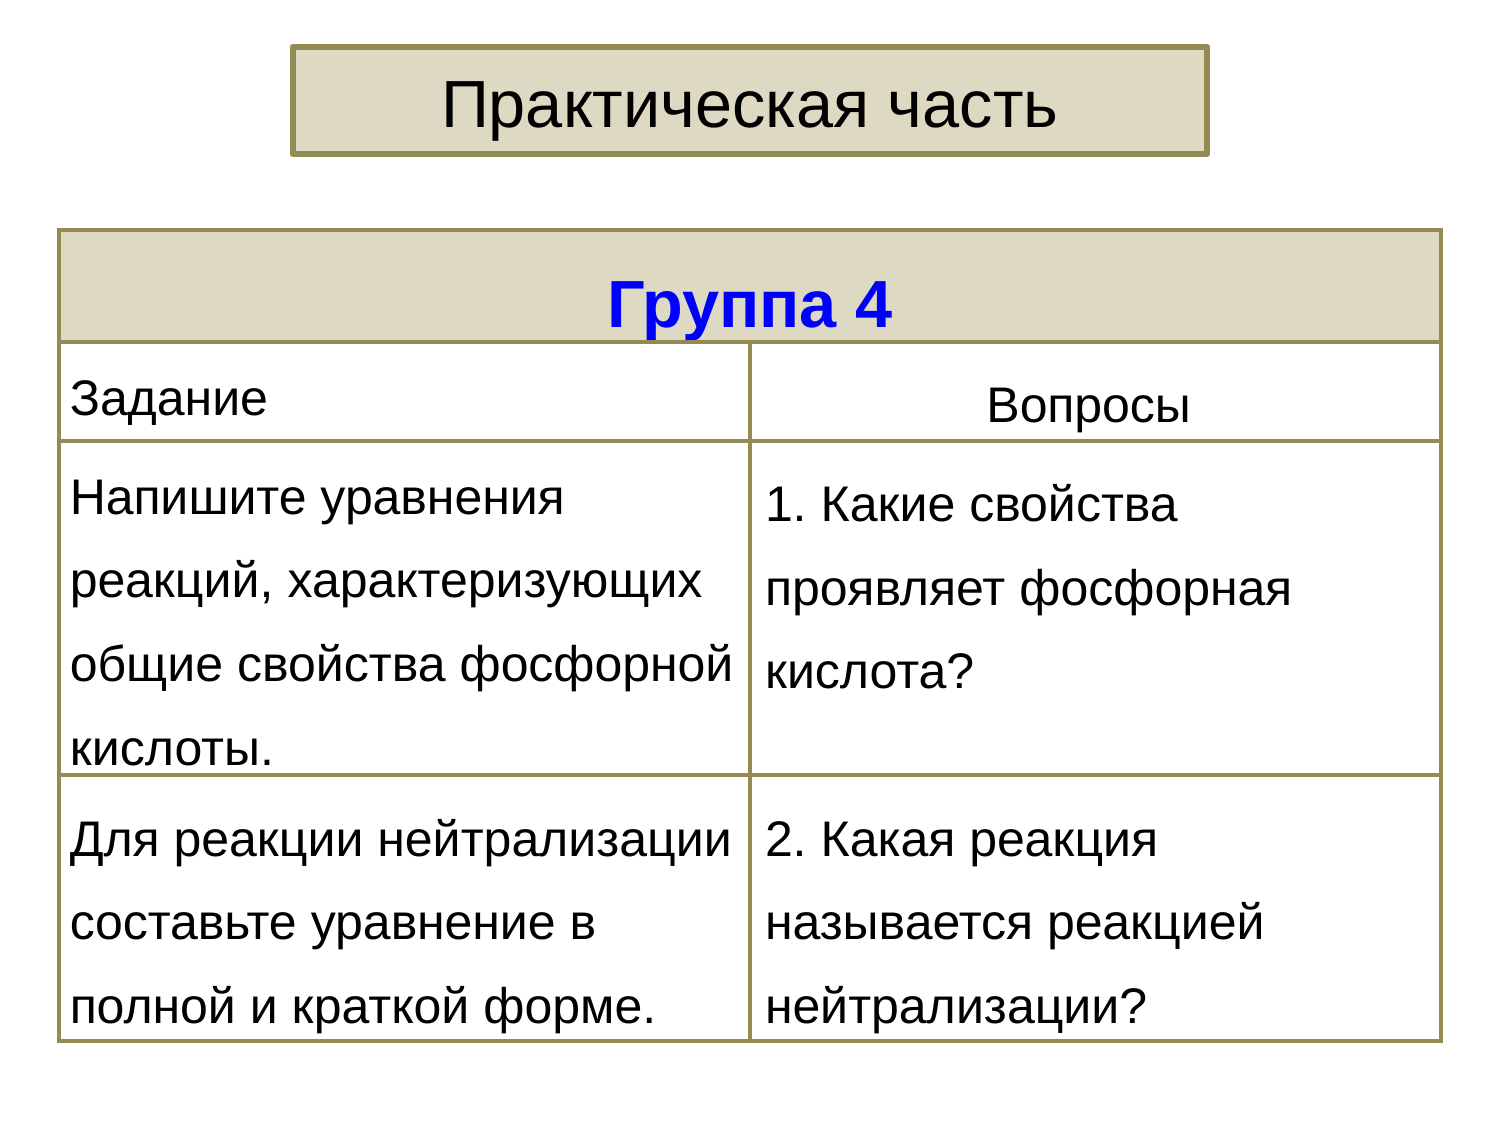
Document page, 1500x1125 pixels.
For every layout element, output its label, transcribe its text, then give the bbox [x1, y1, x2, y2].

table_cell Напишите уравнения реакций, характеризующих общие свойства фосфорной кислоты. [61, 443, 748, 773]
table_cell 1. Какие свойства проявляет фосфорная кислота? [752, 443, 1439, 773]
table_cell Задание [61, 344, 748, 439]
table_cell Вопросы [752, 344, 1439, 439]
table_header Группа 4 [61, 232, 1439, 340]
table_cell 2. Какая реакция называется реакцией нейтрализации? [752, 777, 1439, 1039]
text_box Практическая часть [292, 46, 1207, 155]
table_cell Для реакции нейтрализации составьте уравнение в полной и краткой форме. [61, 777, 748, 1039]
